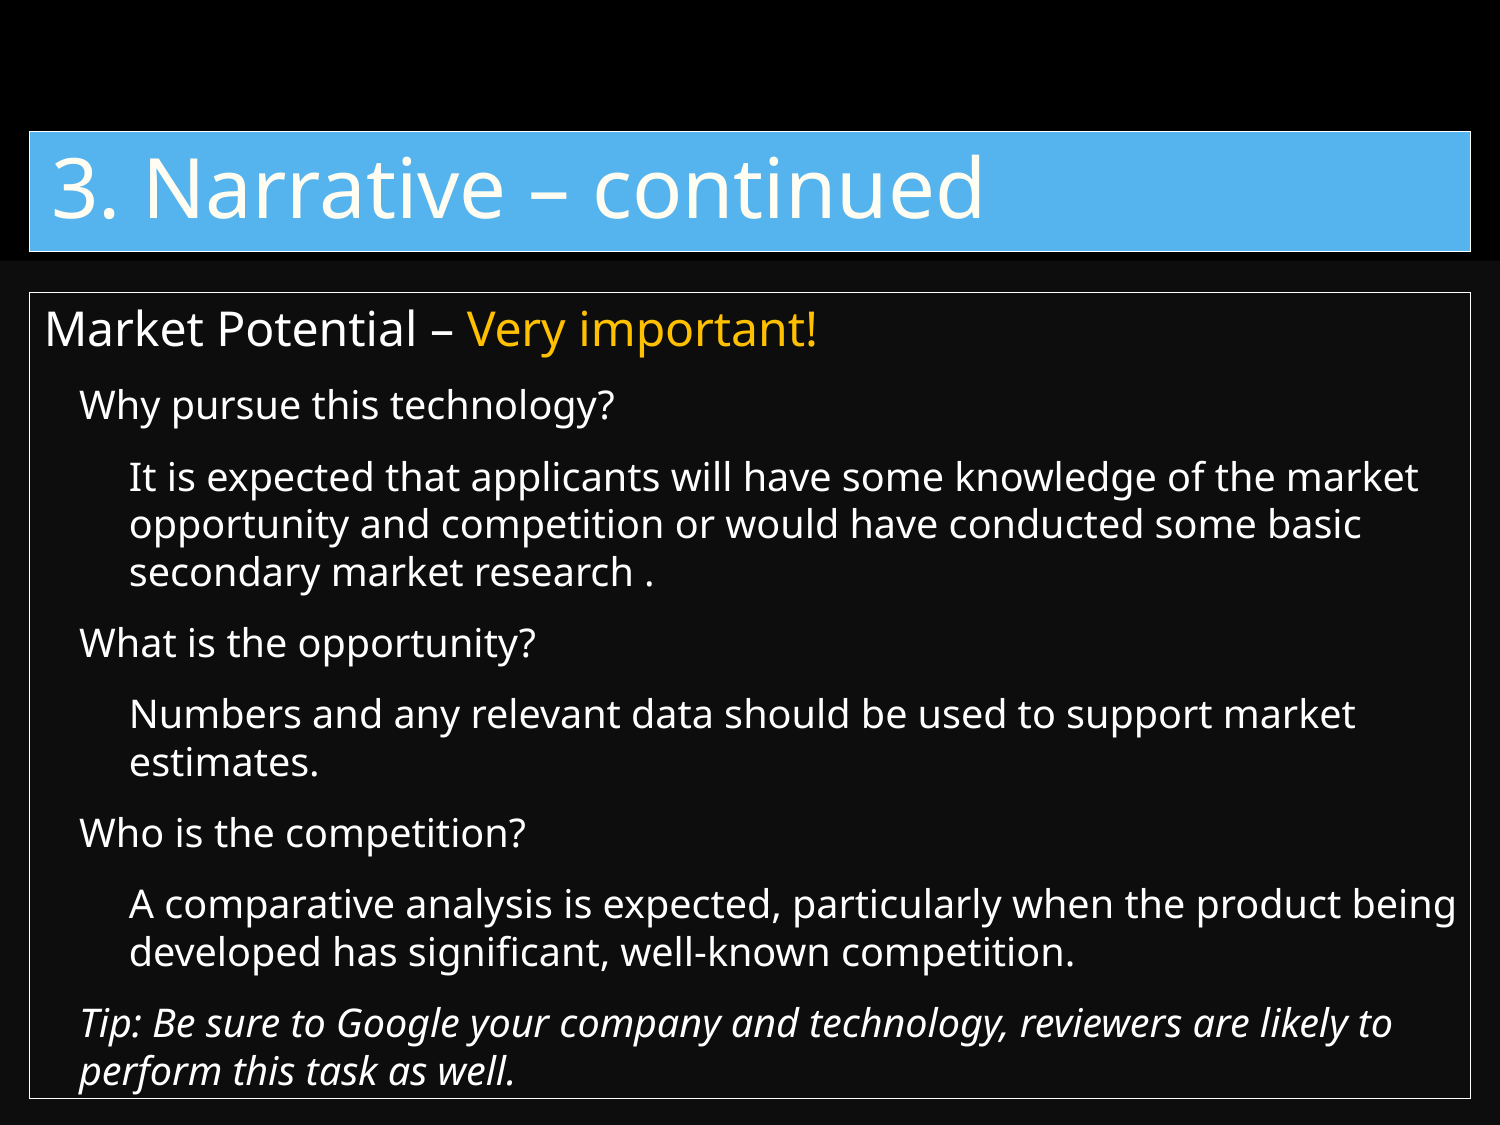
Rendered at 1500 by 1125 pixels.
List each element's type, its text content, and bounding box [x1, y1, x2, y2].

list Market Potential – Very important! Why pursue this technology? It is expected that applicants will have some knowledge of the market opportunity and competition or would have conducted some basic secondary market research . What is the opportunity? Numbers and any relevant data should be used to support market estimates. Who is the competition? A comparative analysis is expected, particularly when the product being developed has significant, well-known competition. Tip: Be sure to Google your company and technology, reviewers are likely to perform this task as well. [29, 292, 1471, 1099]
list 3. Narrative – continued [29, 131, 1471, 252]
